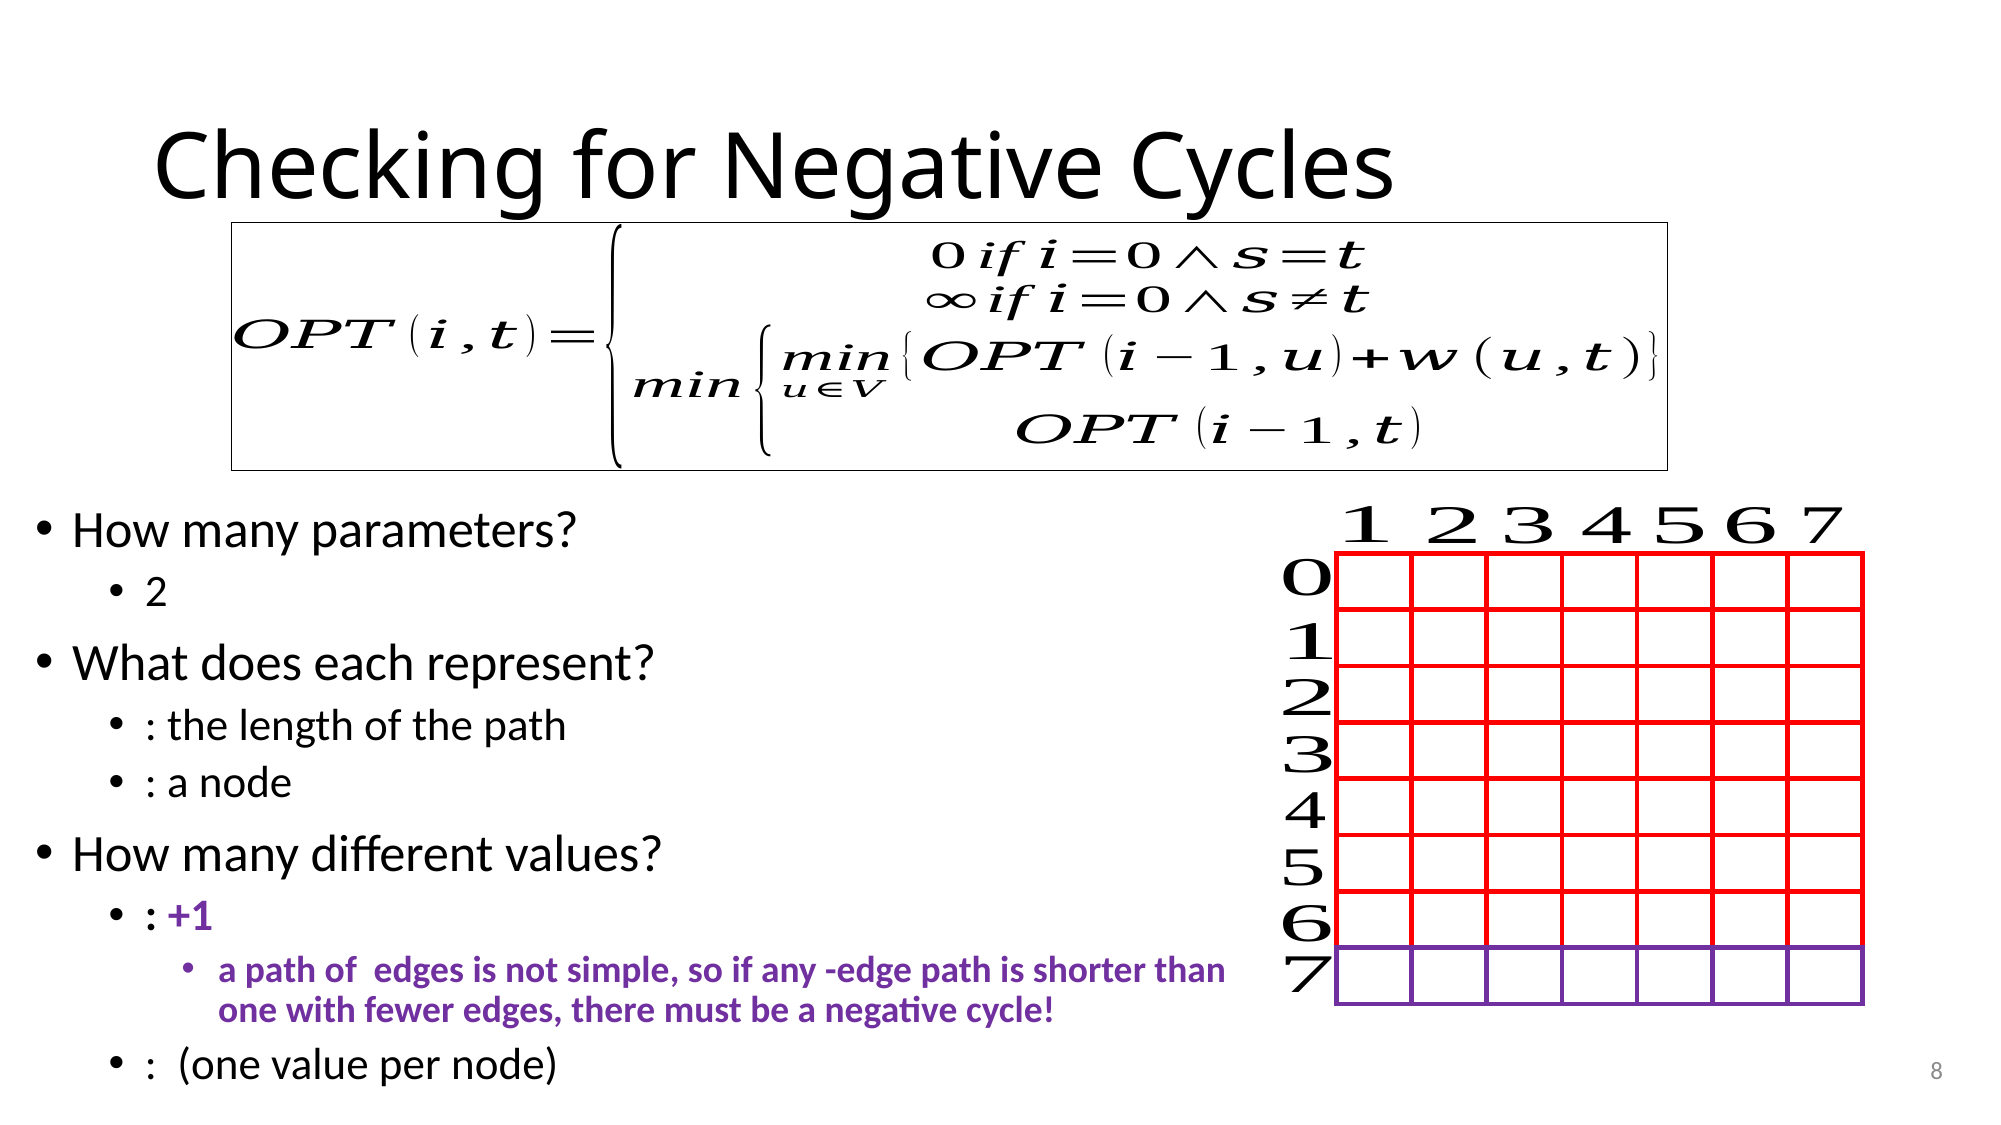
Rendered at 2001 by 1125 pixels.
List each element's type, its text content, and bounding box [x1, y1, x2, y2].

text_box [1278, 494, 1863, 1006]
title Checking for Negative Cycles [137, 59, 1863, 278]
slide_number 8 [1620, 1039, 1959, 1100]
